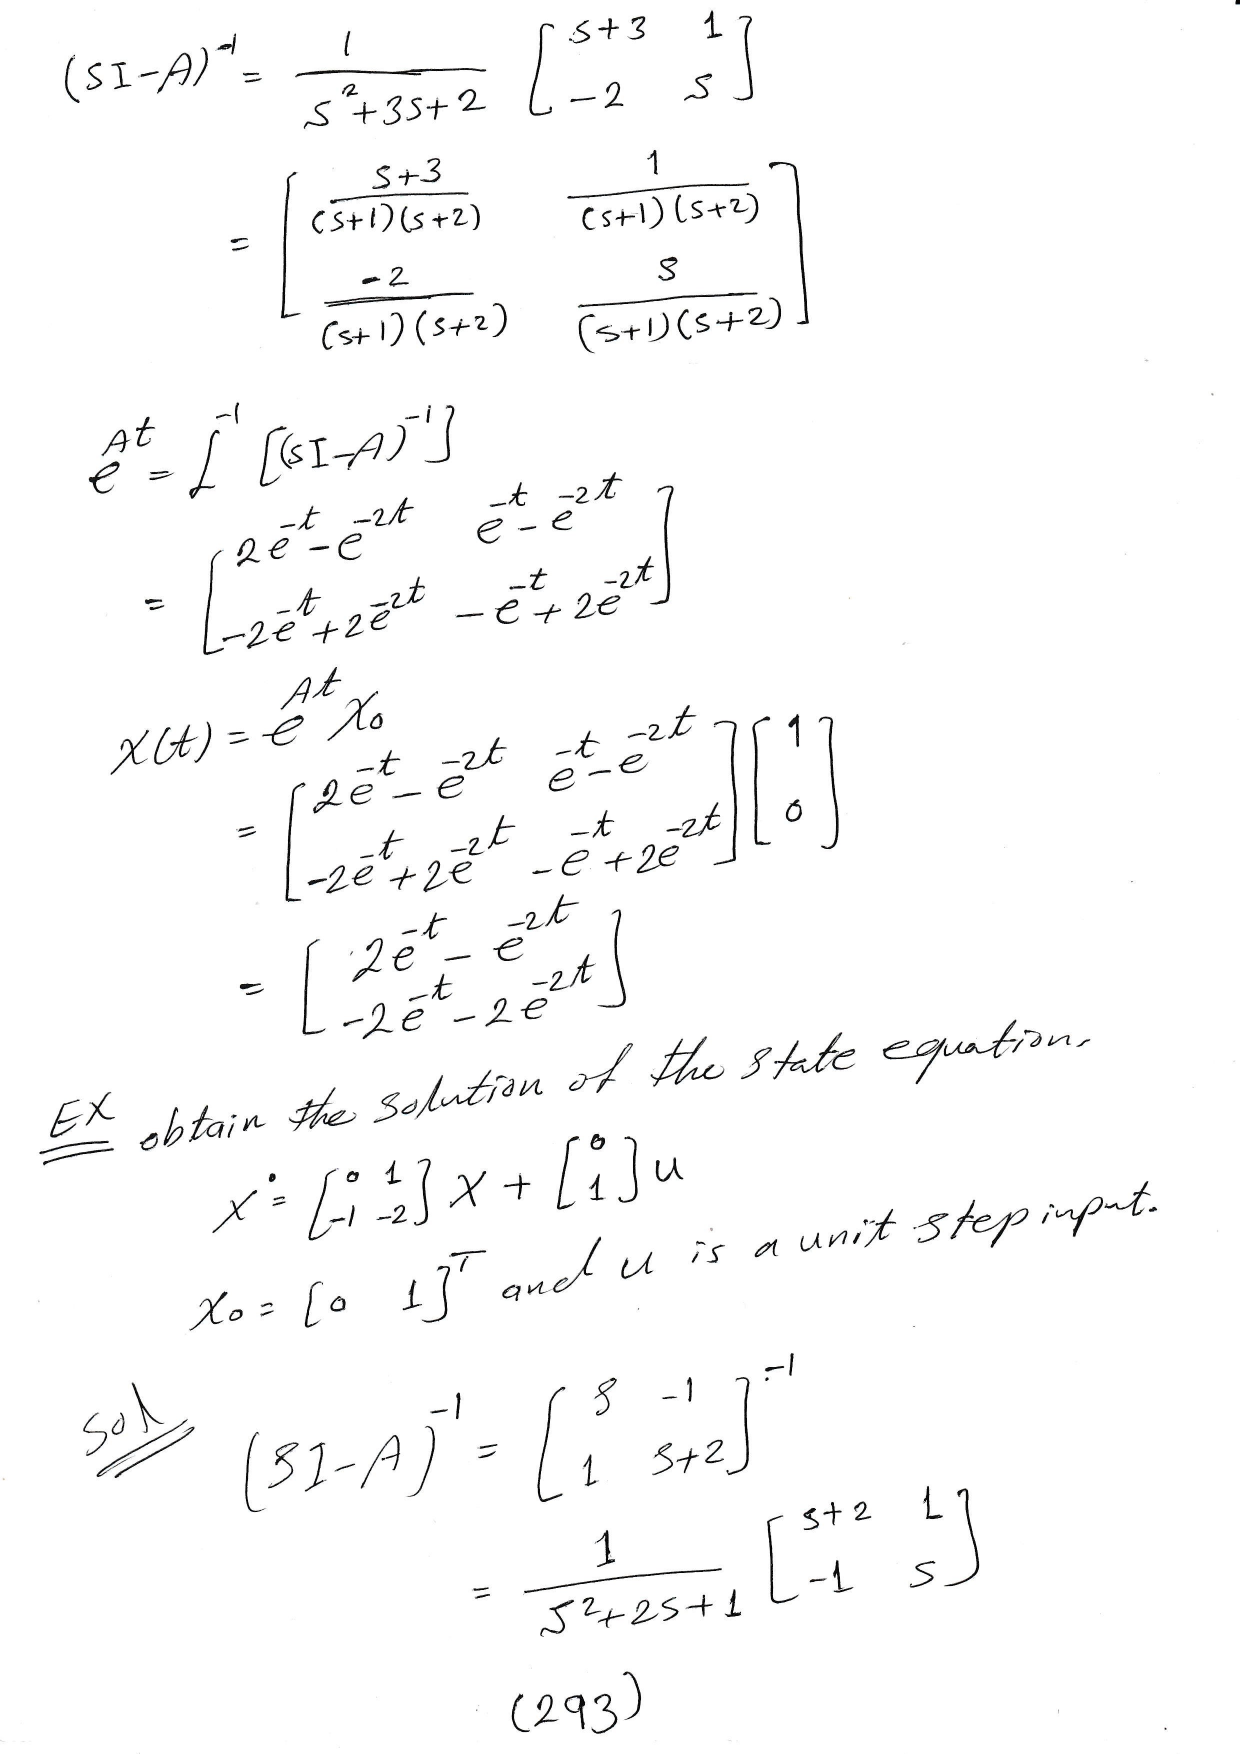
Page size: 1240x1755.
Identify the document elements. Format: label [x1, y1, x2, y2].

text_box [0, 0, 1240, 1754]
